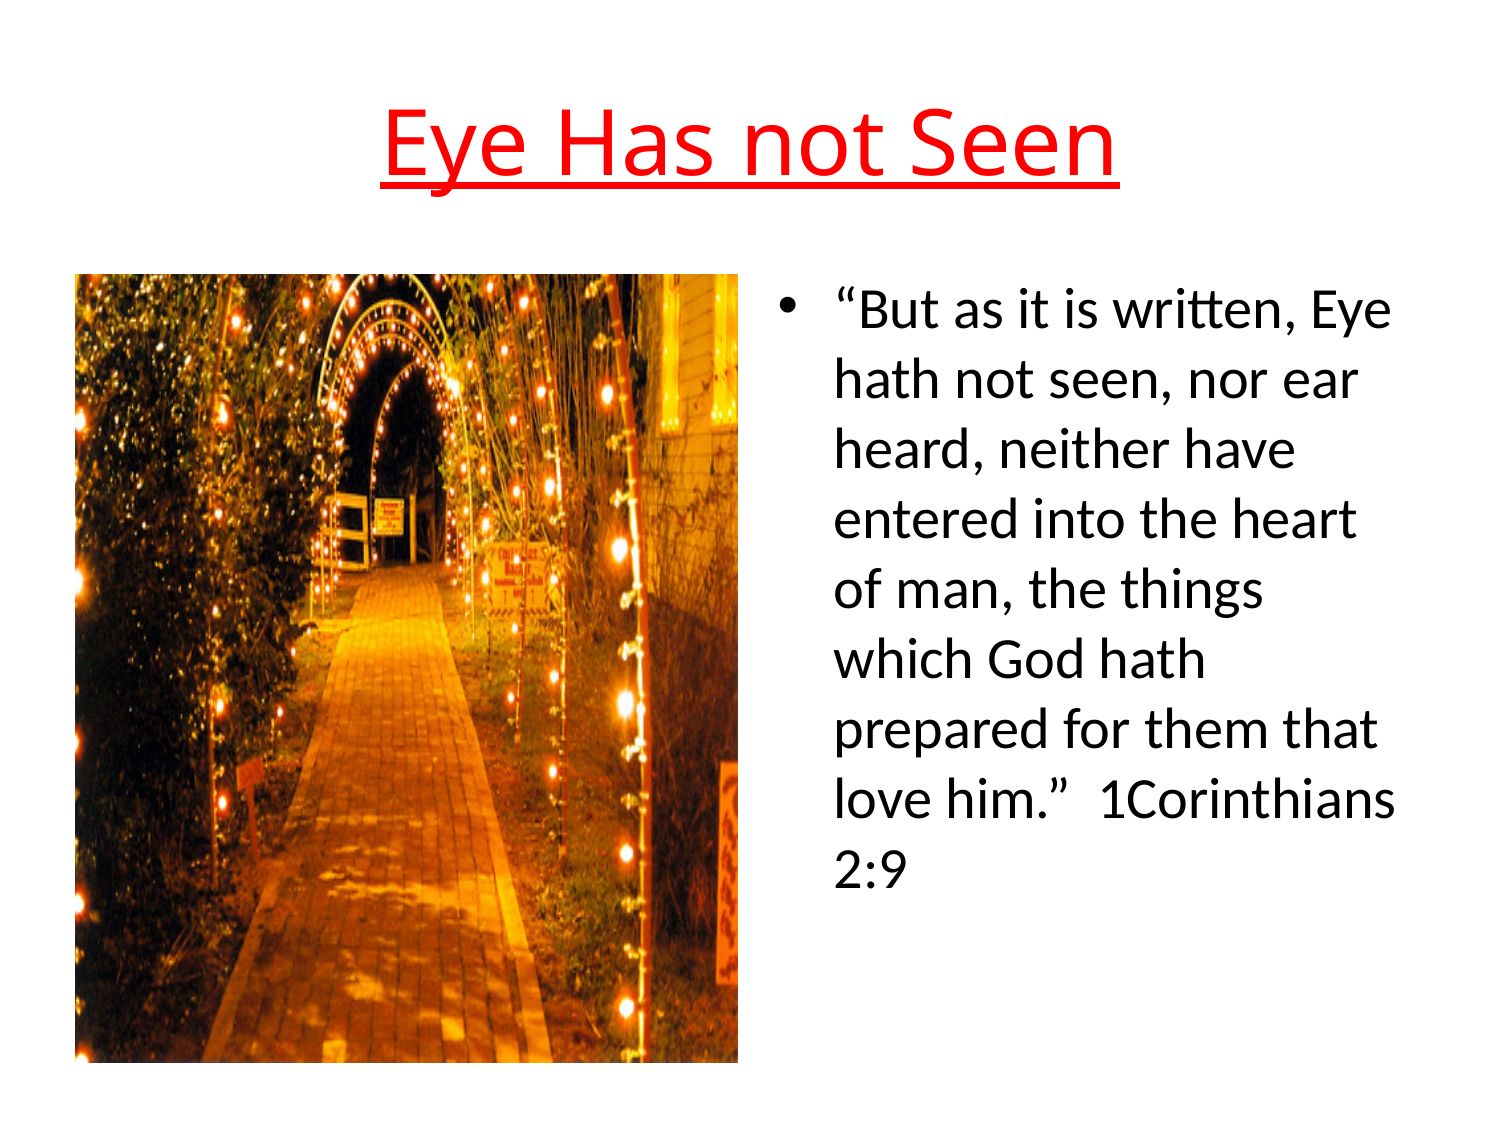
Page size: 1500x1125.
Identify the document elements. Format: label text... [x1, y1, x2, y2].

title Eye Has not Seen [75, 45, 1425, 233]
list “But as it is written, Eye hath not seen, nor ear heard, neither have entered into the heart of man, the things which God hath prepared for them that love him.” 1Corinthians 2:9 [762, 262, 1425, 1005]
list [74, 274, 738, 1063]
